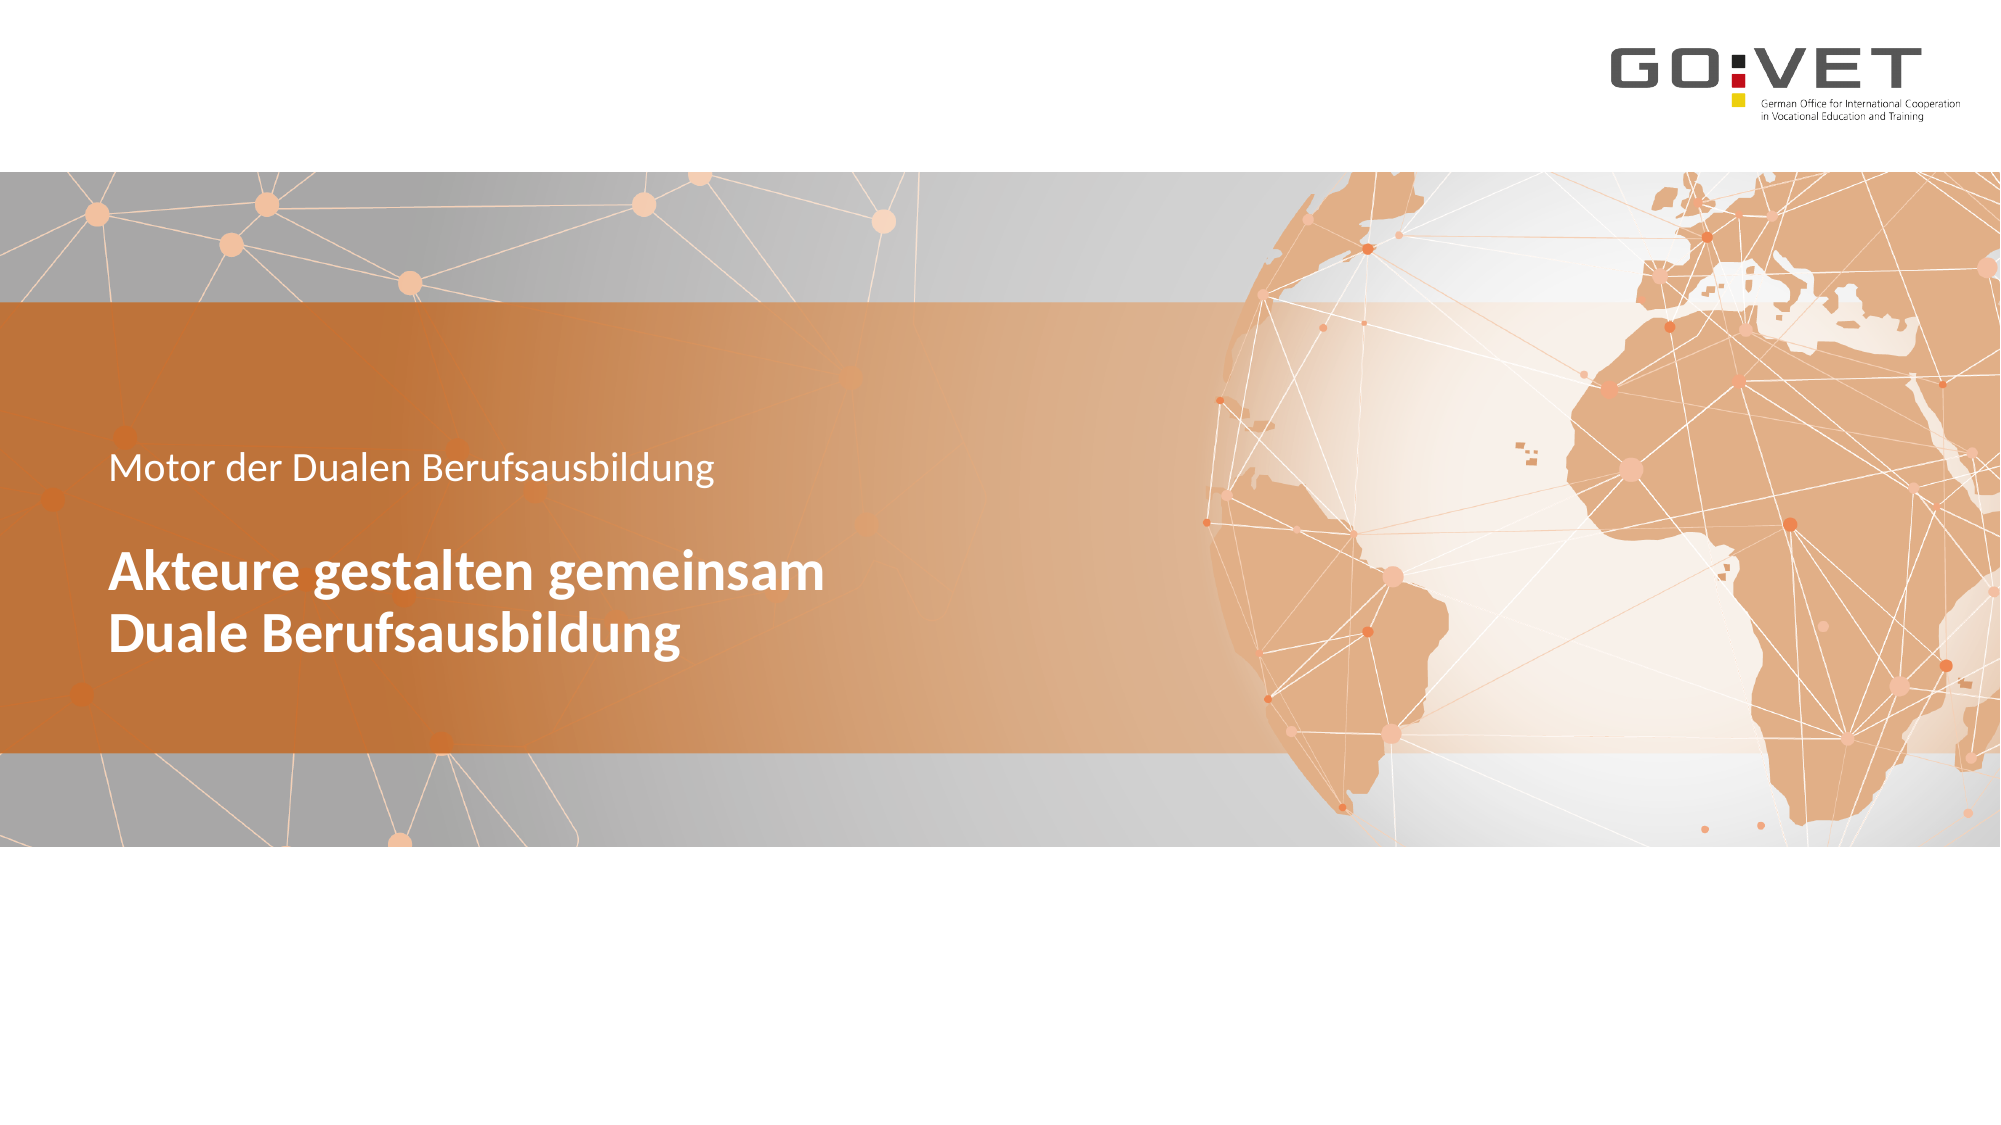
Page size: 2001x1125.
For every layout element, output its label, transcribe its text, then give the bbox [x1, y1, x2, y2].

list Motor der Dualen Berufsausbildung [108, 445, 1000, 494]
picture [0, 172, 2000, 847]
picture [1611, 48, 1960, 122]
list Akteure gestalten gemeinsam Duale Berufsausbildung [108, 539, 1760, 722]
